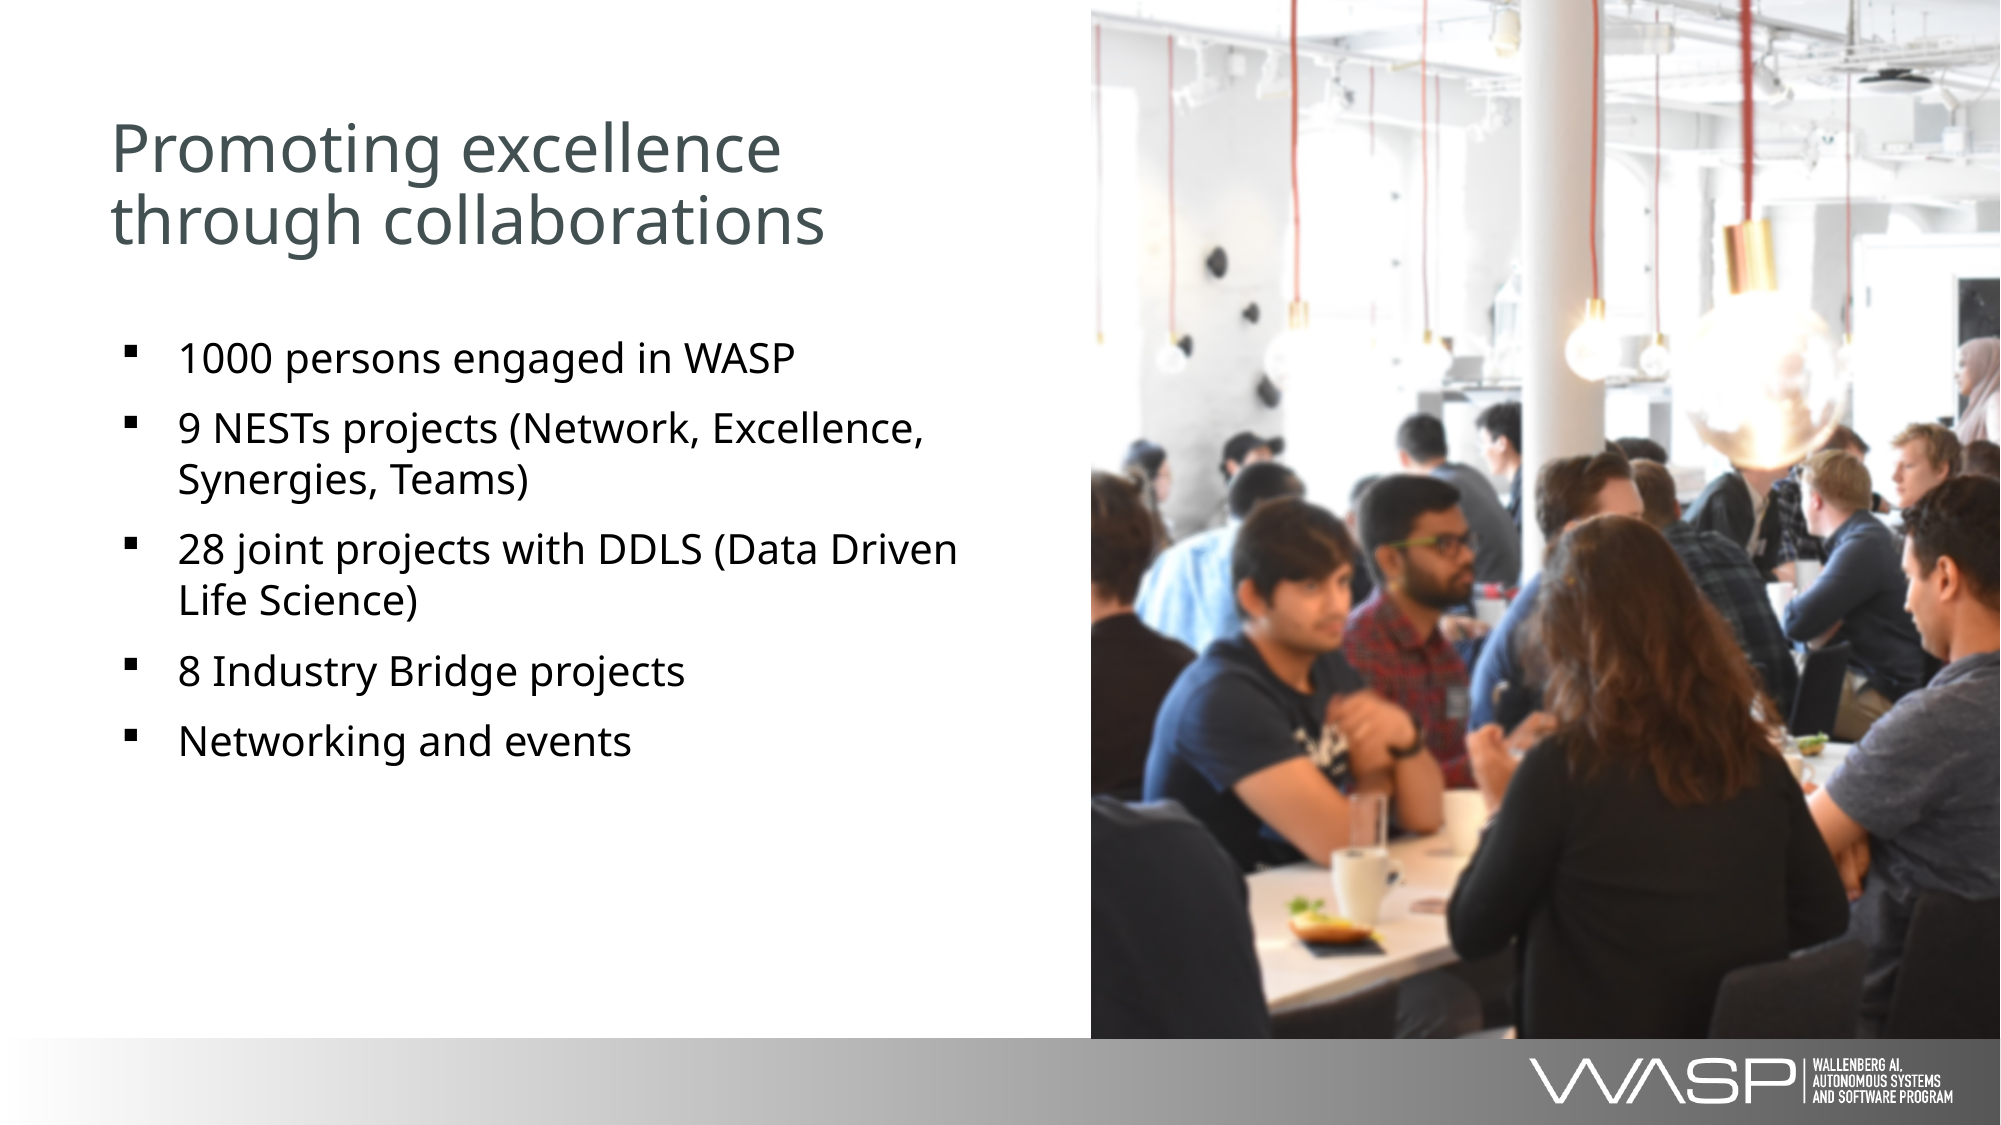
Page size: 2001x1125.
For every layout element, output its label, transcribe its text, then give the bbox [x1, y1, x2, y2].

title Promoting excellence through collaborations [95, 162, 1056, 267]
list 1000 persons engaged in WASP 9 NESTs projects (Network, Excellence, Synergies, Teams) 28 joint projects with DDLS (Data Driven Life Science) 8 Industry Bridge projects Networking and events [106, 323, 1033, 981]
picture [1091, 0, 2000, 1039]
